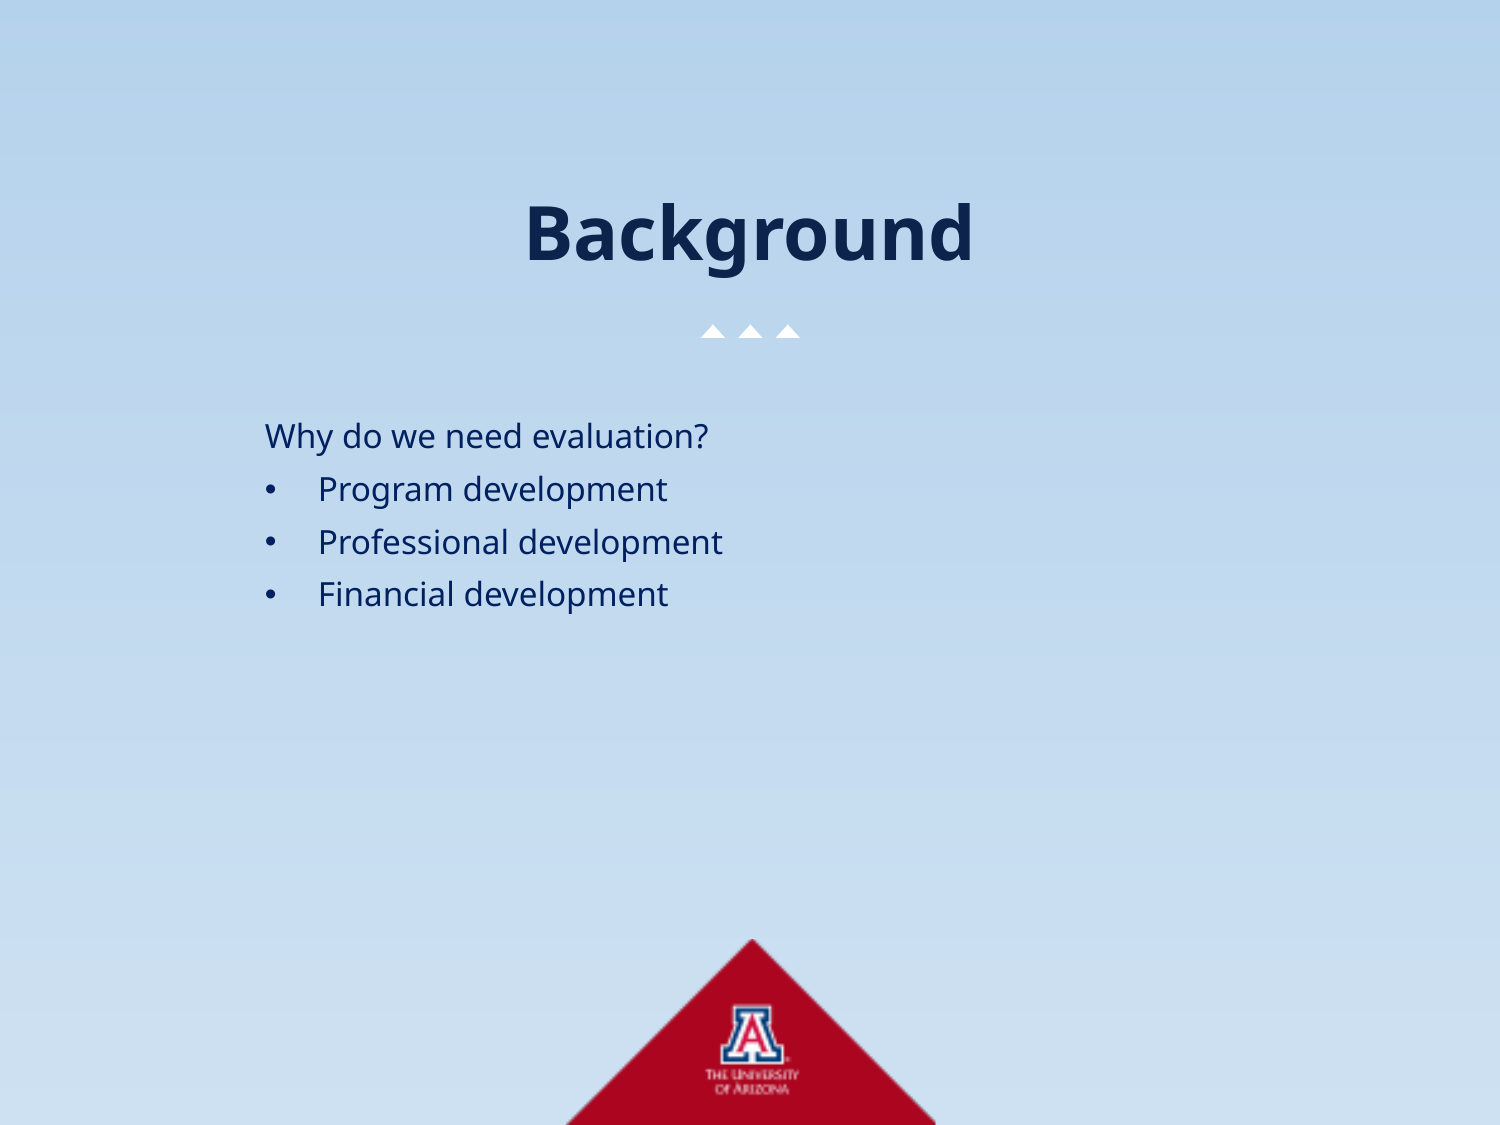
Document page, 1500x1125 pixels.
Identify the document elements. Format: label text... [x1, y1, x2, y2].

title Background [112, 115, 1388, 357]
text_box Why do we need evaluation? Program development Professional development Financial development [249, 412, 1300, 883]
subtitle [225, 387, 1275, 858]
